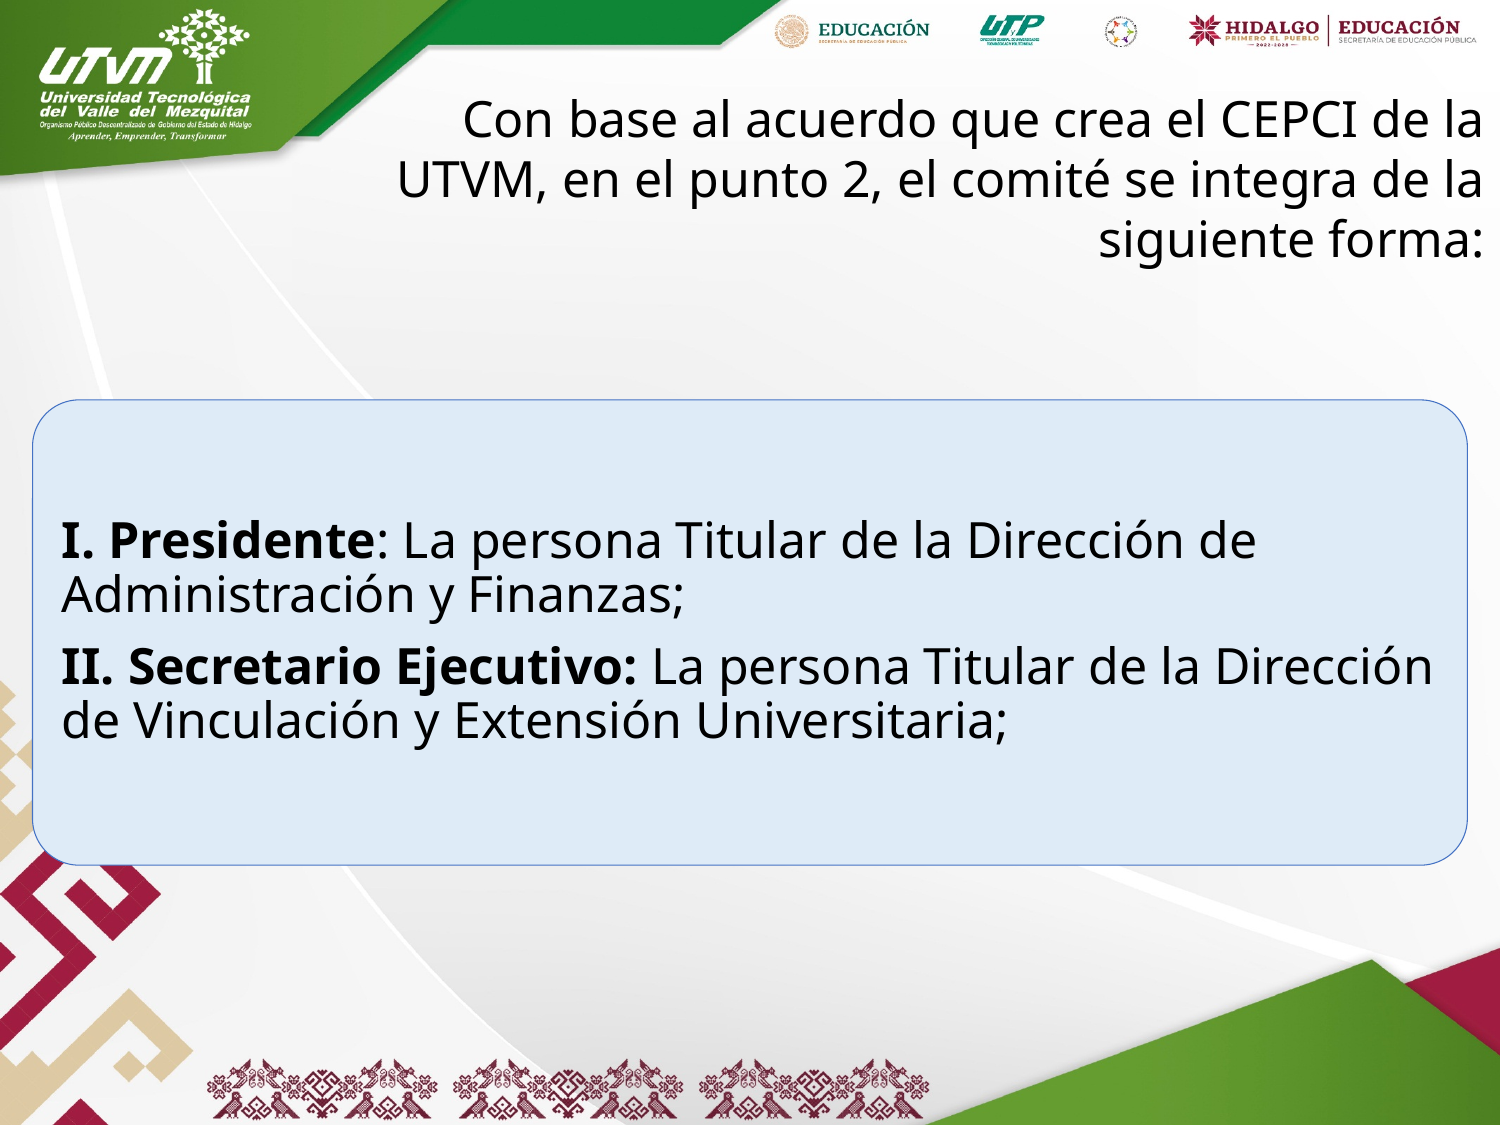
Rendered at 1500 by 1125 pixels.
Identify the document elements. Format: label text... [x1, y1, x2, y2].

picture [0, 0, 1500, 1125]
text_box Con base al acuerdo que crea el CEPCI de la UTVM, en el punto 2, el comité se integra de la siguiente forma: [317, 80, 1500, 275]
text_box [32, 399, 1468, 866]
